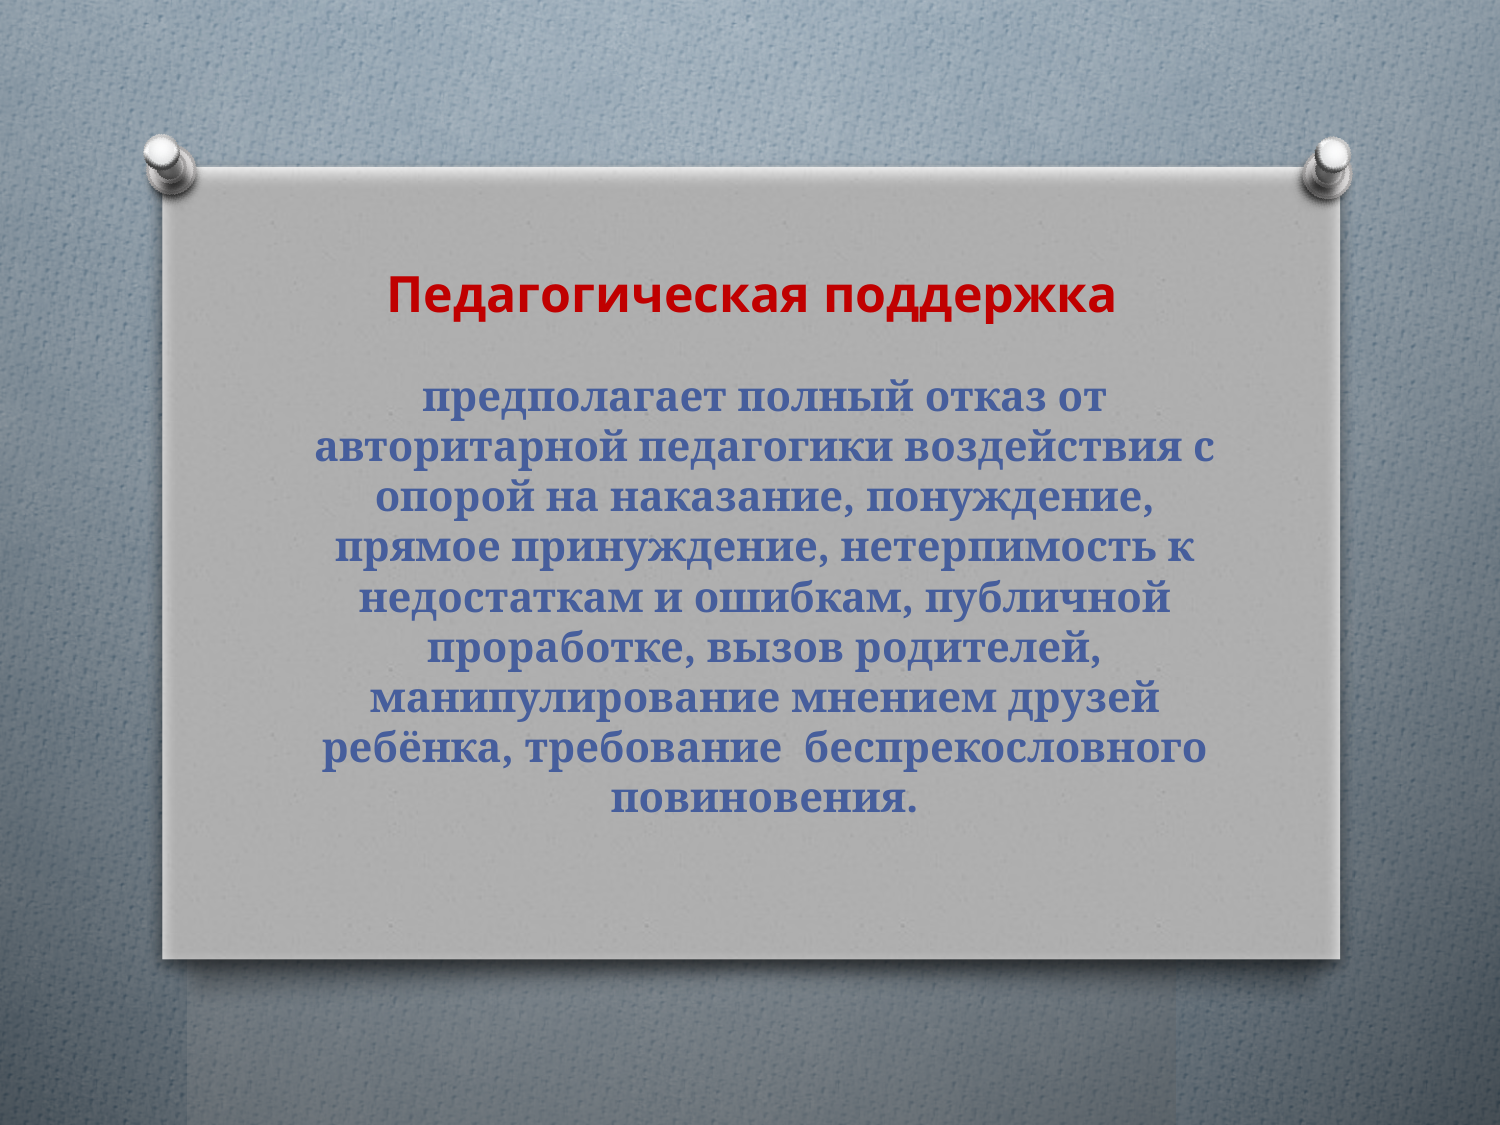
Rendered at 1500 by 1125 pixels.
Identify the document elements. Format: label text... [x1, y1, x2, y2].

title предполагает полный отказ от авторитарной педагогики воздействия с опорой на наказание, понуждение, прямое принуждение, нетерпимость к недостаткам и ошибкам, публичной проработке, вызов родителей, манипулирование мнением друзей ребёнка, требование беспрекословного повиновения. [277, 290, 1252, 878]
text_box Педагогическая поддержка [371, 255, 1153, 330]
picture [112, 100, 235, 224]
picture [1274, 109, 1396, 230]
